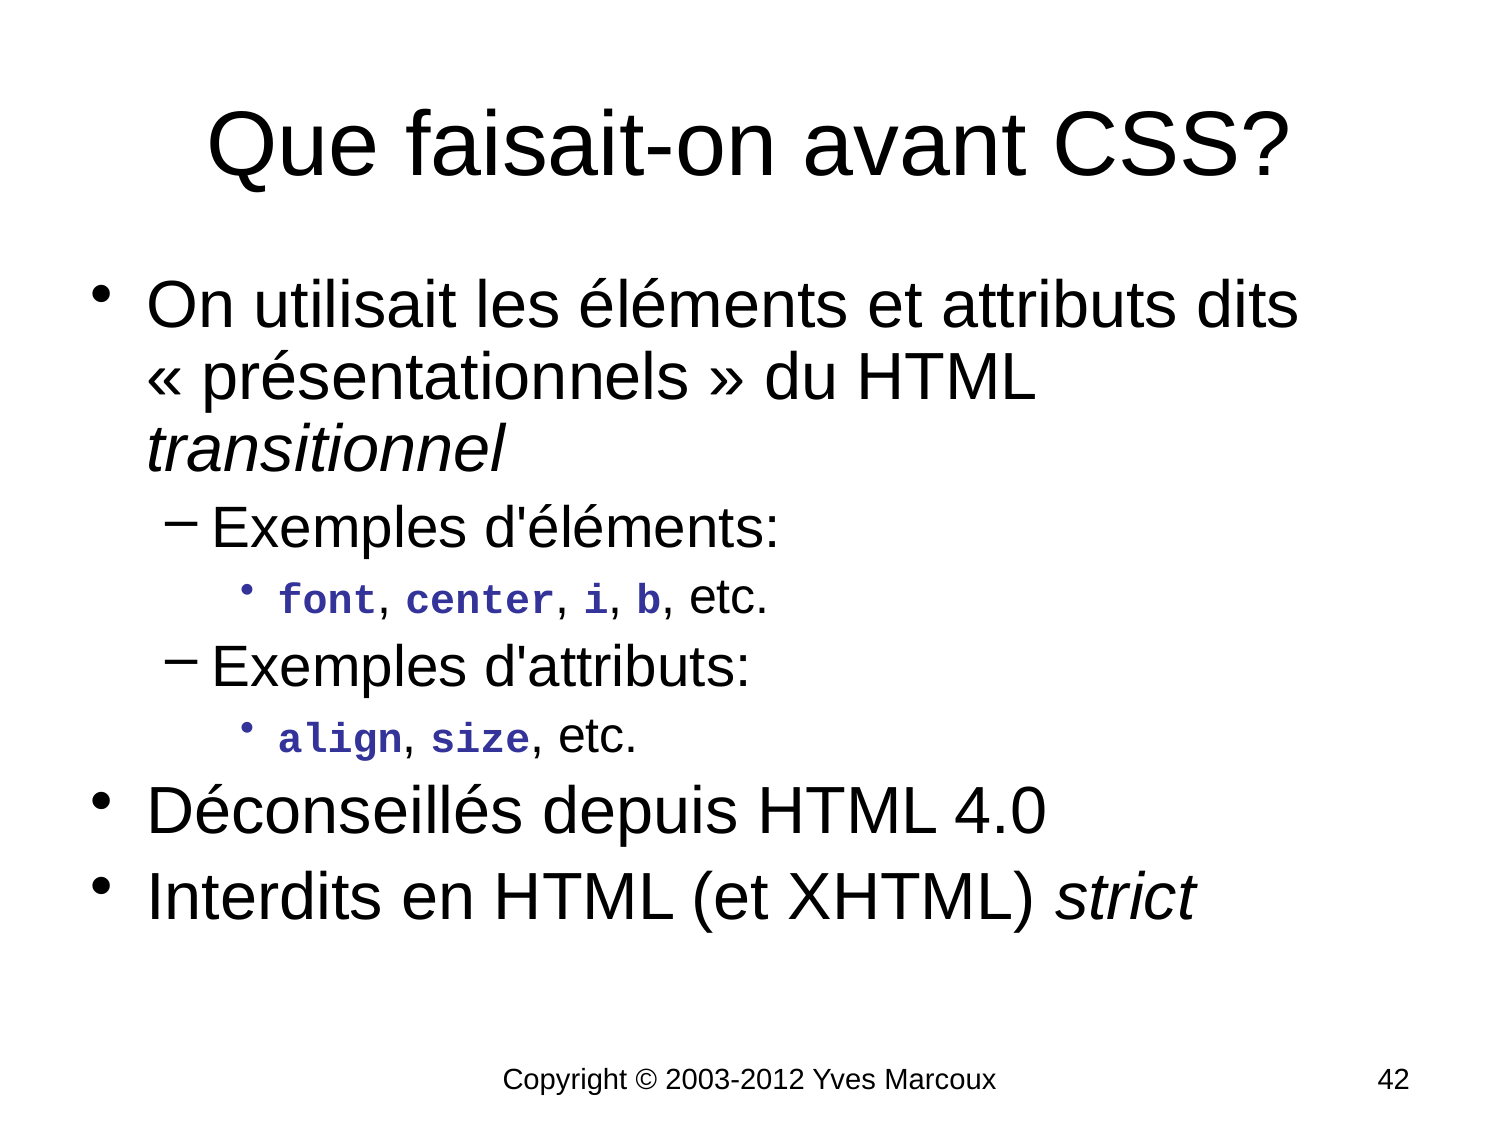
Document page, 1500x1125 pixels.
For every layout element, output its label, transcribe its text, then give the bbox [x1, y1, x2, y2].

footer Copyright © 2003-2012 Yves Marcoux [430, 1024, 1070, 1103]
title Que faisait-on avant CSS? [74, 44, 1426, 233]
slide_number 42 [1074, 1024, 1426, 1103]
list On utilisait les éléments et attributs dits « présentationnels » du HTML transitionnel Exemples d'éléments: font, center, i, b, etc. Exemples d'attributs: align, size, etc. Déconseillés depuis HTML 4.0 Interdits en HTML (et XHTML) strict [74, 262, 1426, 1006]
